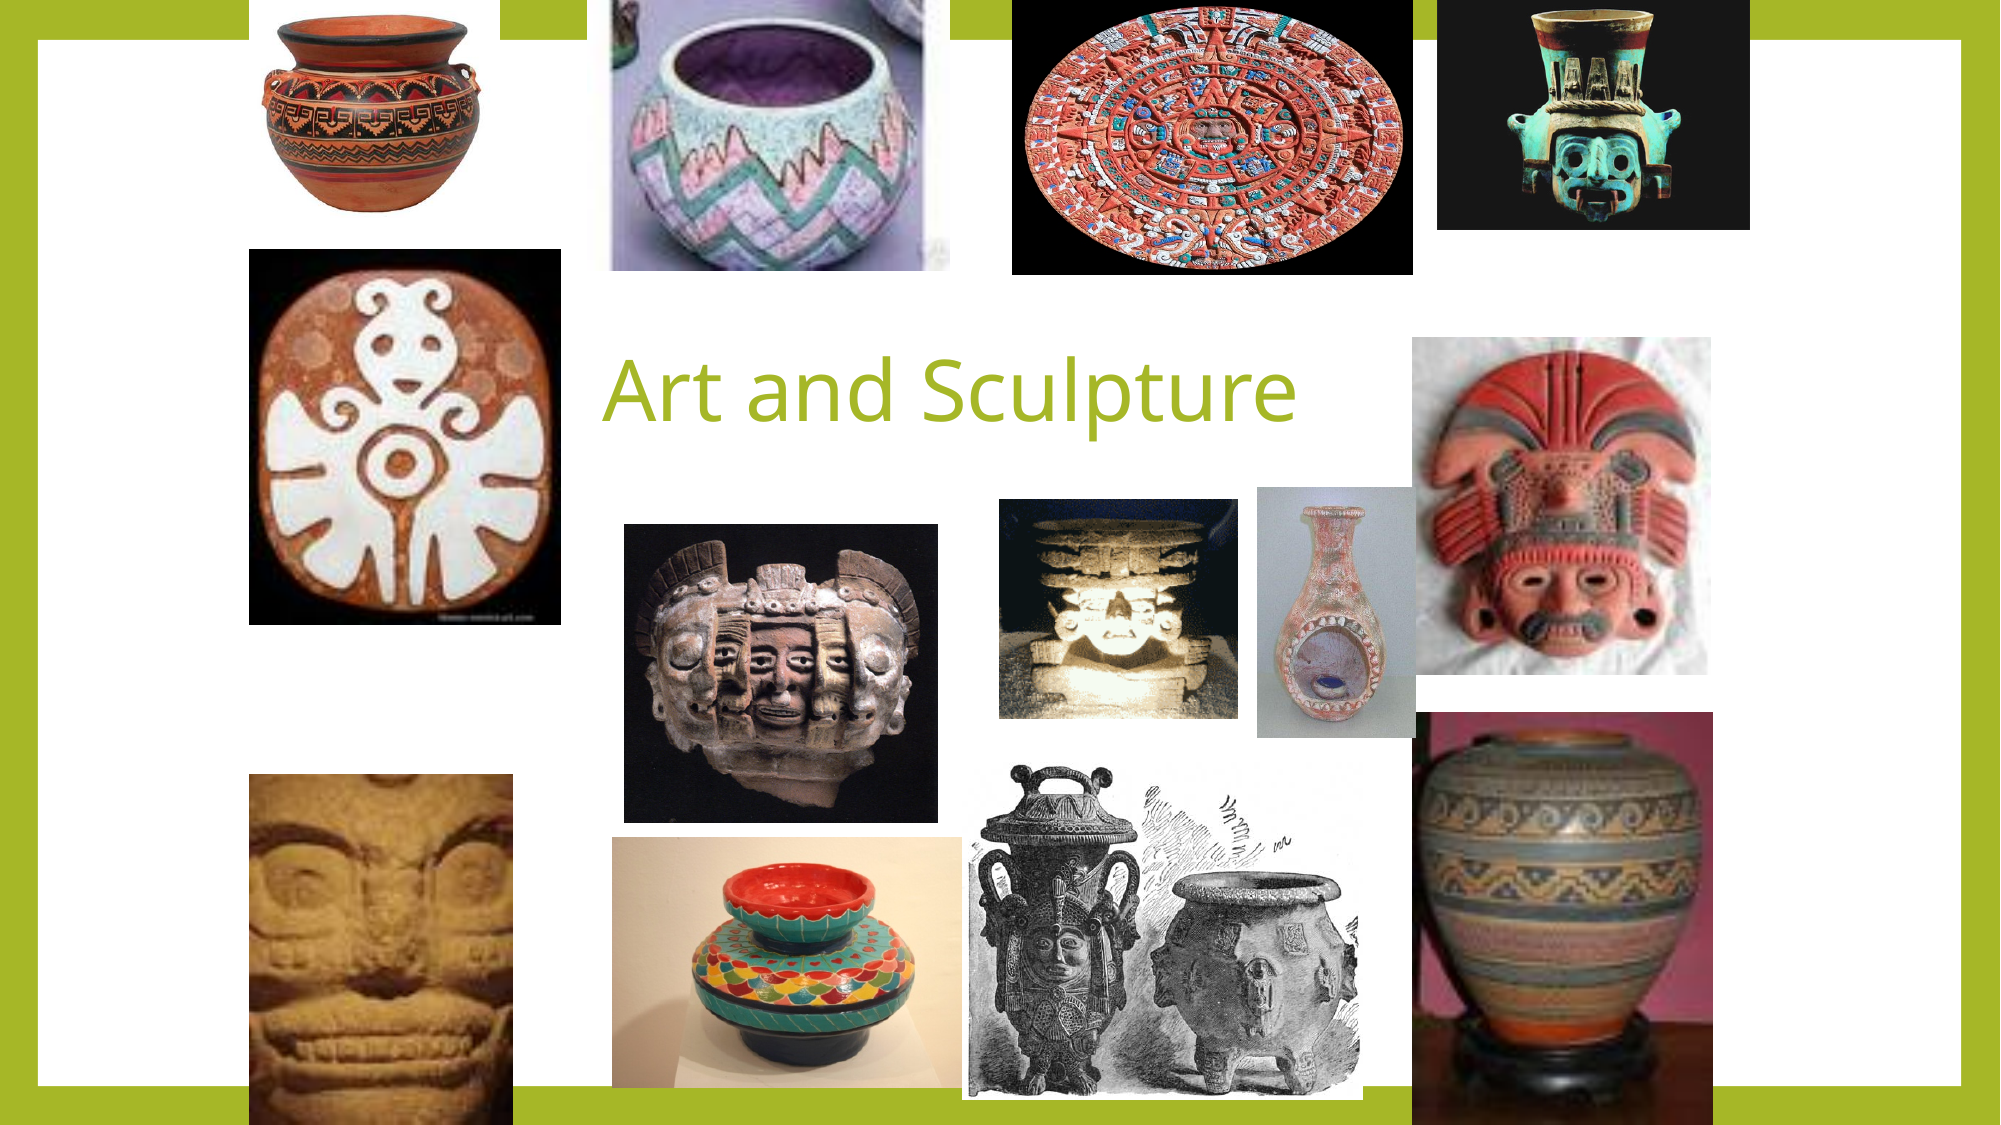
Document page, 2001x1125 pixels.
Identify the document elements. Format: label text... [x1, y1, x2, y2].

picture [249, 249, 562, 626]
picture [999, 499, 1238, 719]
picture [1437, 0, 1751, 231]
picture [612, 762, 1363, 1101]
picture [1012, 0, 1413, 276]
title Art and Sculpture [587, 299, 1350, 488]
picture [624, 524, 938, 823]
picture [1257, 337, 1713, 1125]
picture [249, 774, 513, 1125]
picture [249, 0, 501, 229]
picture [587, 0, 951, 272]
